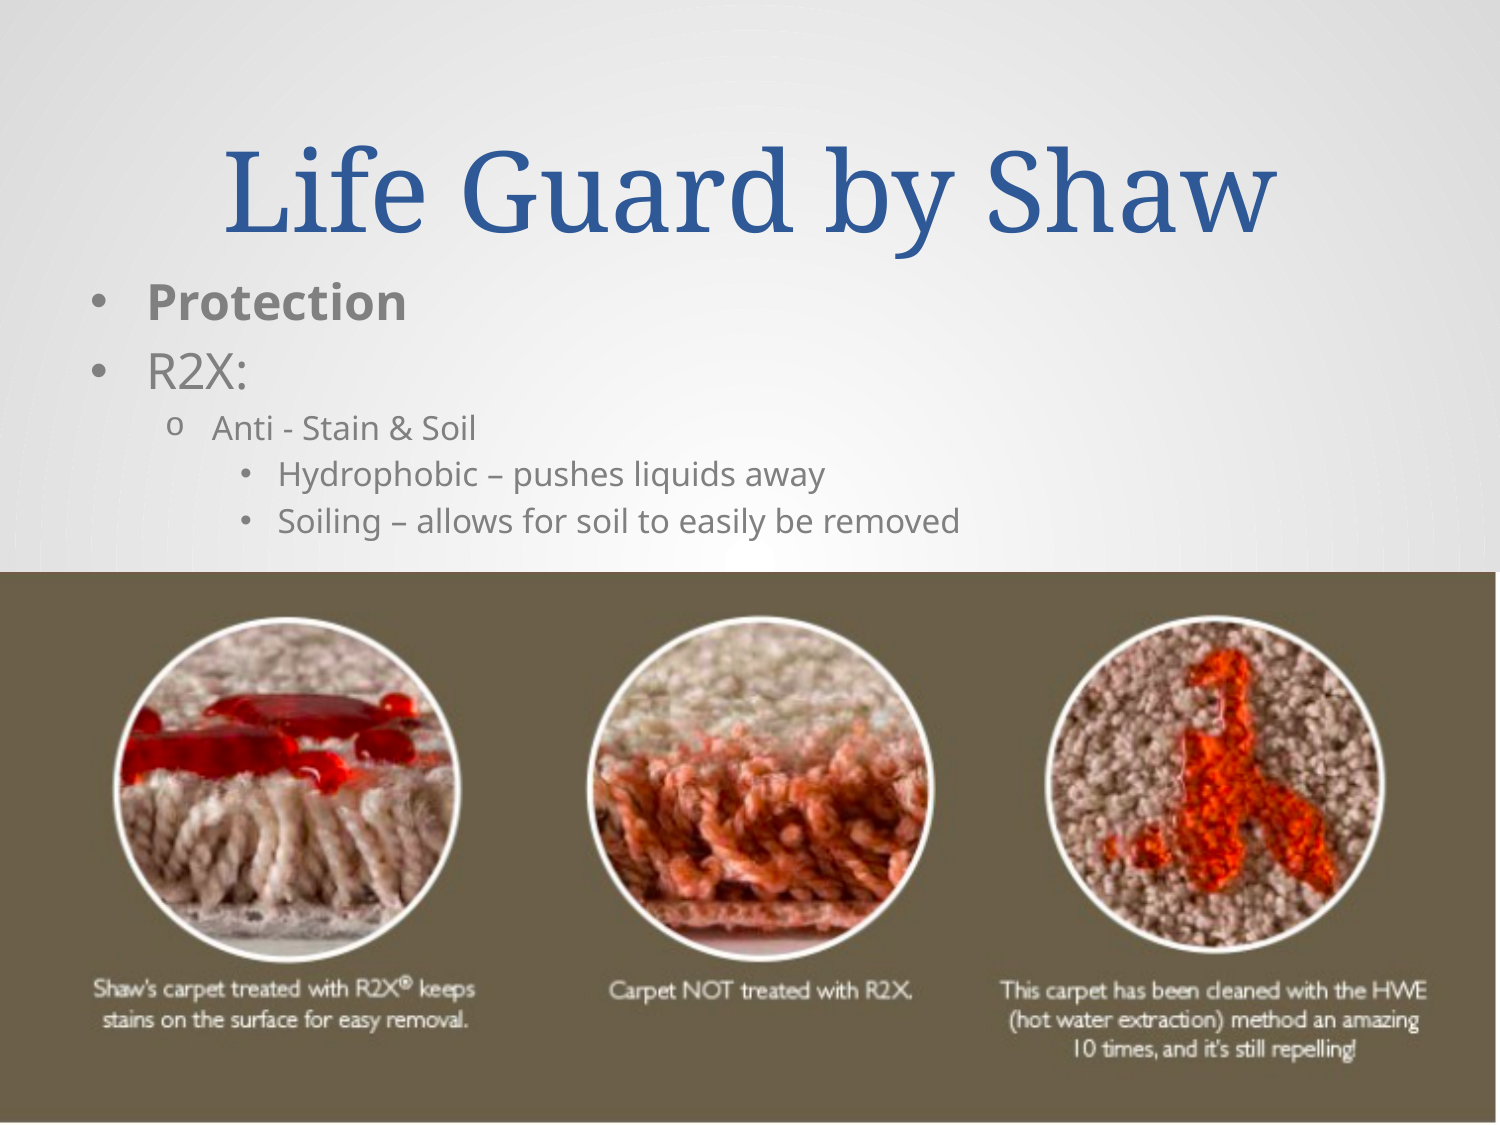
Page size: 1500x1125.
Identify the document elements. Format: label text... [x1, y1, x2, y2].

title Life Guard by Shaw [75, 0, 1425, 262]
list Protection R2X: Anti - Stain & Soil Hydrophobic – pushes liquids away Soiling – allows for soil to easily be removed [75, 262, 1425, 571]
picture [0, 572, 1500, 1125]
